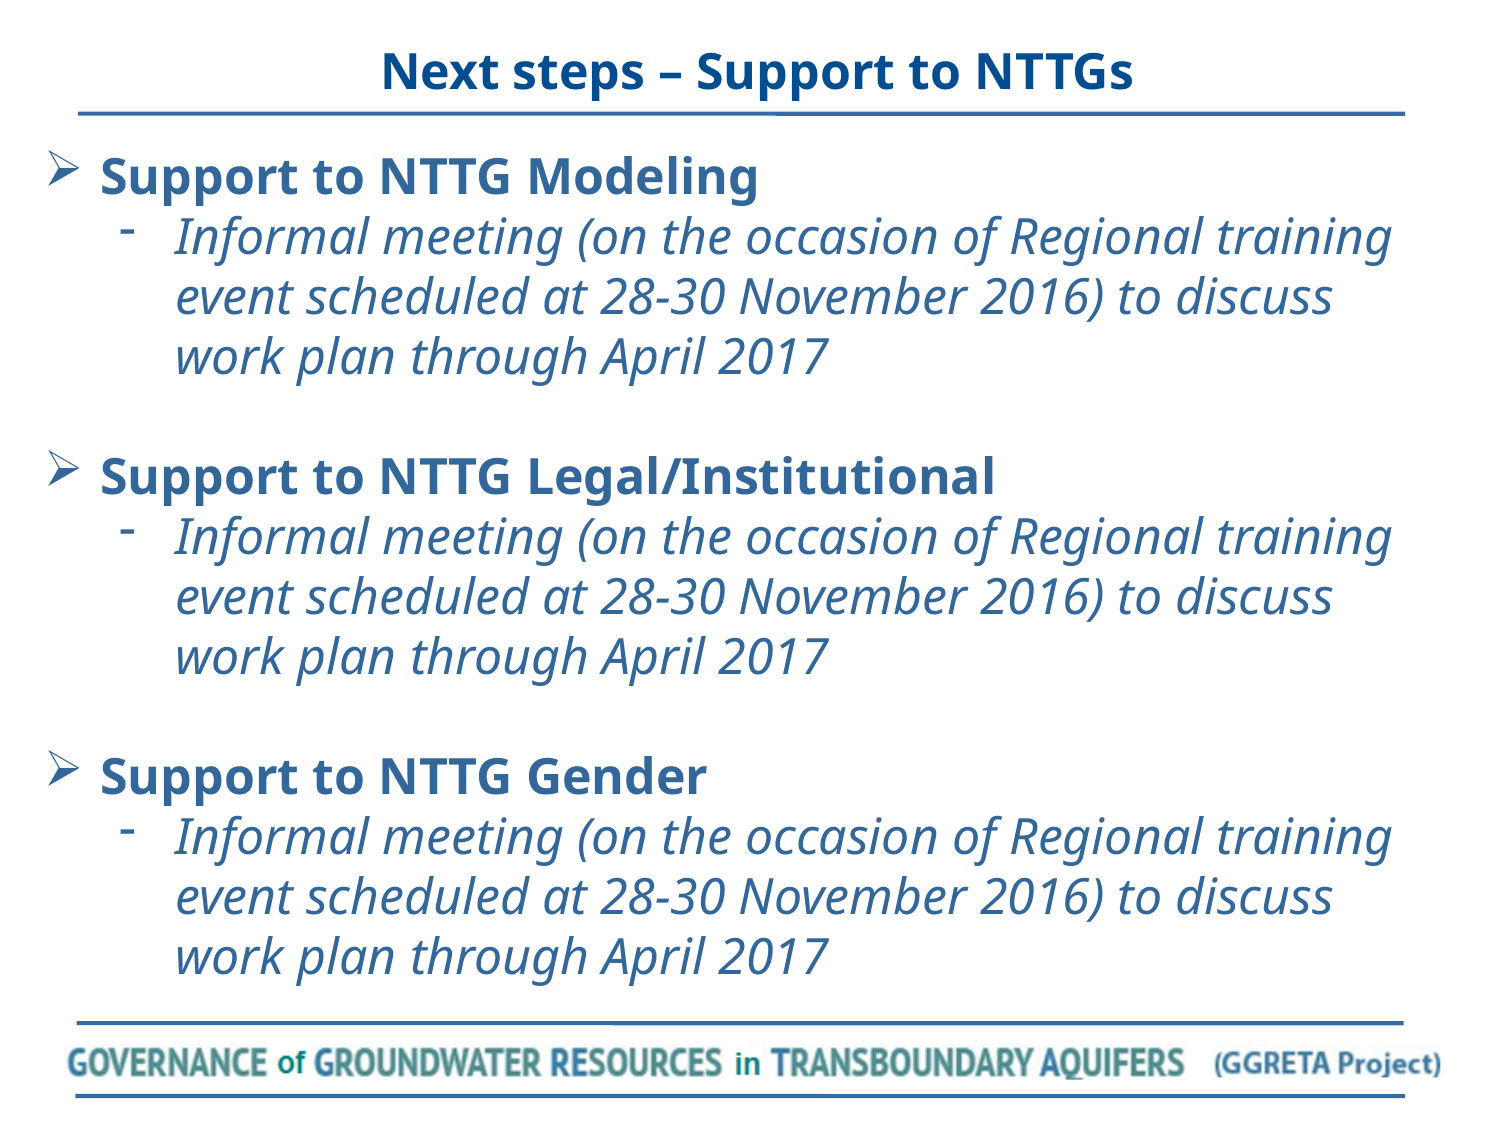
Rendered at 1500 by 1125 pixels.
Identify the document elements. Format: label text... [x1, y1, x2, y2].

title Next steps – Support to NTTGs [88, 30, 1439, 100]
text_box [64, 1040, 1454, 1088]
text_box Support to NTTG Modeling Informal meeting (on the occasion of Regional training event scheduled at 28-30 November 2016) to discuss work plan through April 2017 Support to NTTG Legal/Institutional Informal meeting (on the occasion of Regional training event scheduled at 28-30 November 2016) to discuss work plan through April 2017 Support to NTTG Gender Informal meeting (on the occasion of Regional training event scheduled at 28-30 November 2016) to discuss work plan through April 2017 [29, 137, 1459, 1125]
